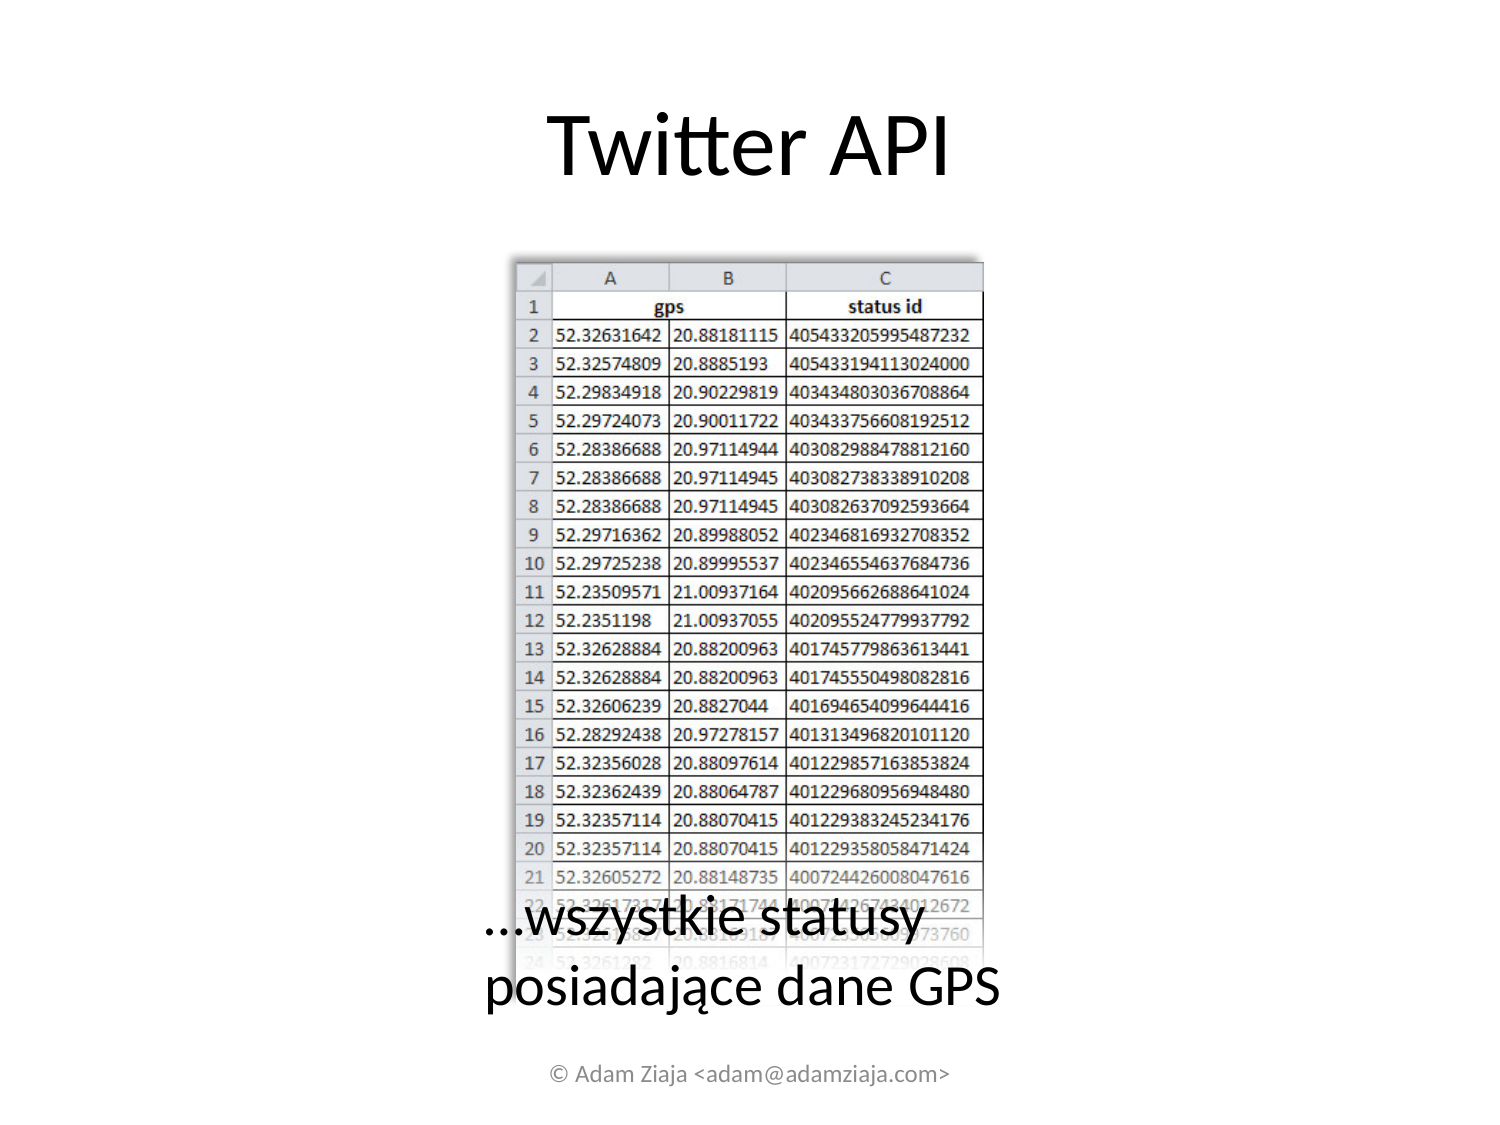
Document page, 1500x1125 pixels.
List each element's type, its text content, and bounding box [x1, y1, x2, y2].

footer © Adam Ziaja <adam@adamziaja.com> [512, 1042, 988, 1103]
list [516, 262, 984, 1006]
title Twitter API [75, 45, 1425, 233]
text_box …wszystkie statusy posiadające dane GPS [469, 869, 1017, 1025]
